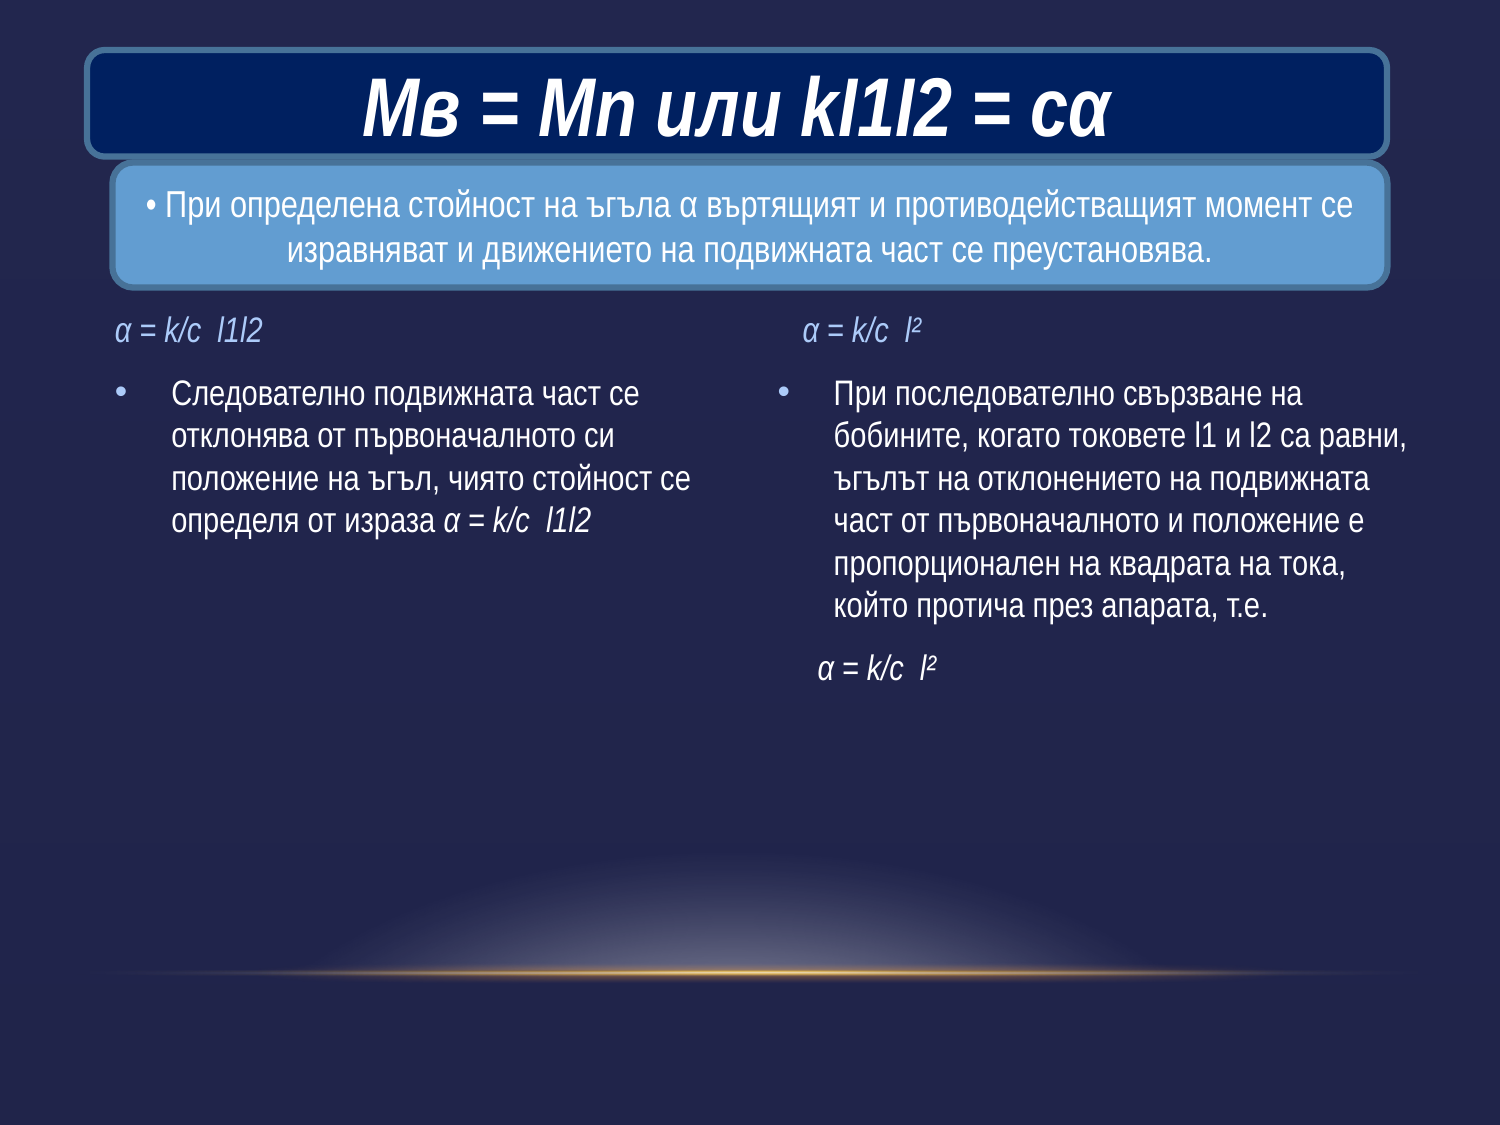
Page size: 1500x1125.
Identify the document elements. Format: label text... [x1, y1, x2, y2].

text_box Мв = Мп или kI1I2 = сα [86, 49, 1388, 157]
text_box • При определена стойност на ъгъла α въртящият и противодействащият момент се изравняват и движението на подвижната част се преустановява. [112, 162, 1388, 288]
list α = k/c l1l2 [99, 262, 713, 357]
picture [0, 0, 1500, 1125]
list α = k/c l² [787, 262, 1400, 357]
list При последователно свързване на бобините, когато токовете l1 и l2 са равни, ъгълът на отклонението на подвижната част от първоначалното и положение е пропорционален на квадрата на тока, който протича през апарата, т.е. α = k/c l² [762, 362, 1426, 1011]
list Следователно подвижната част се отклонява от първоначалното си положение на ъгъл, чиято стойност се определя от израза α = k/c l1l2 [99, 362, 713, 938]
